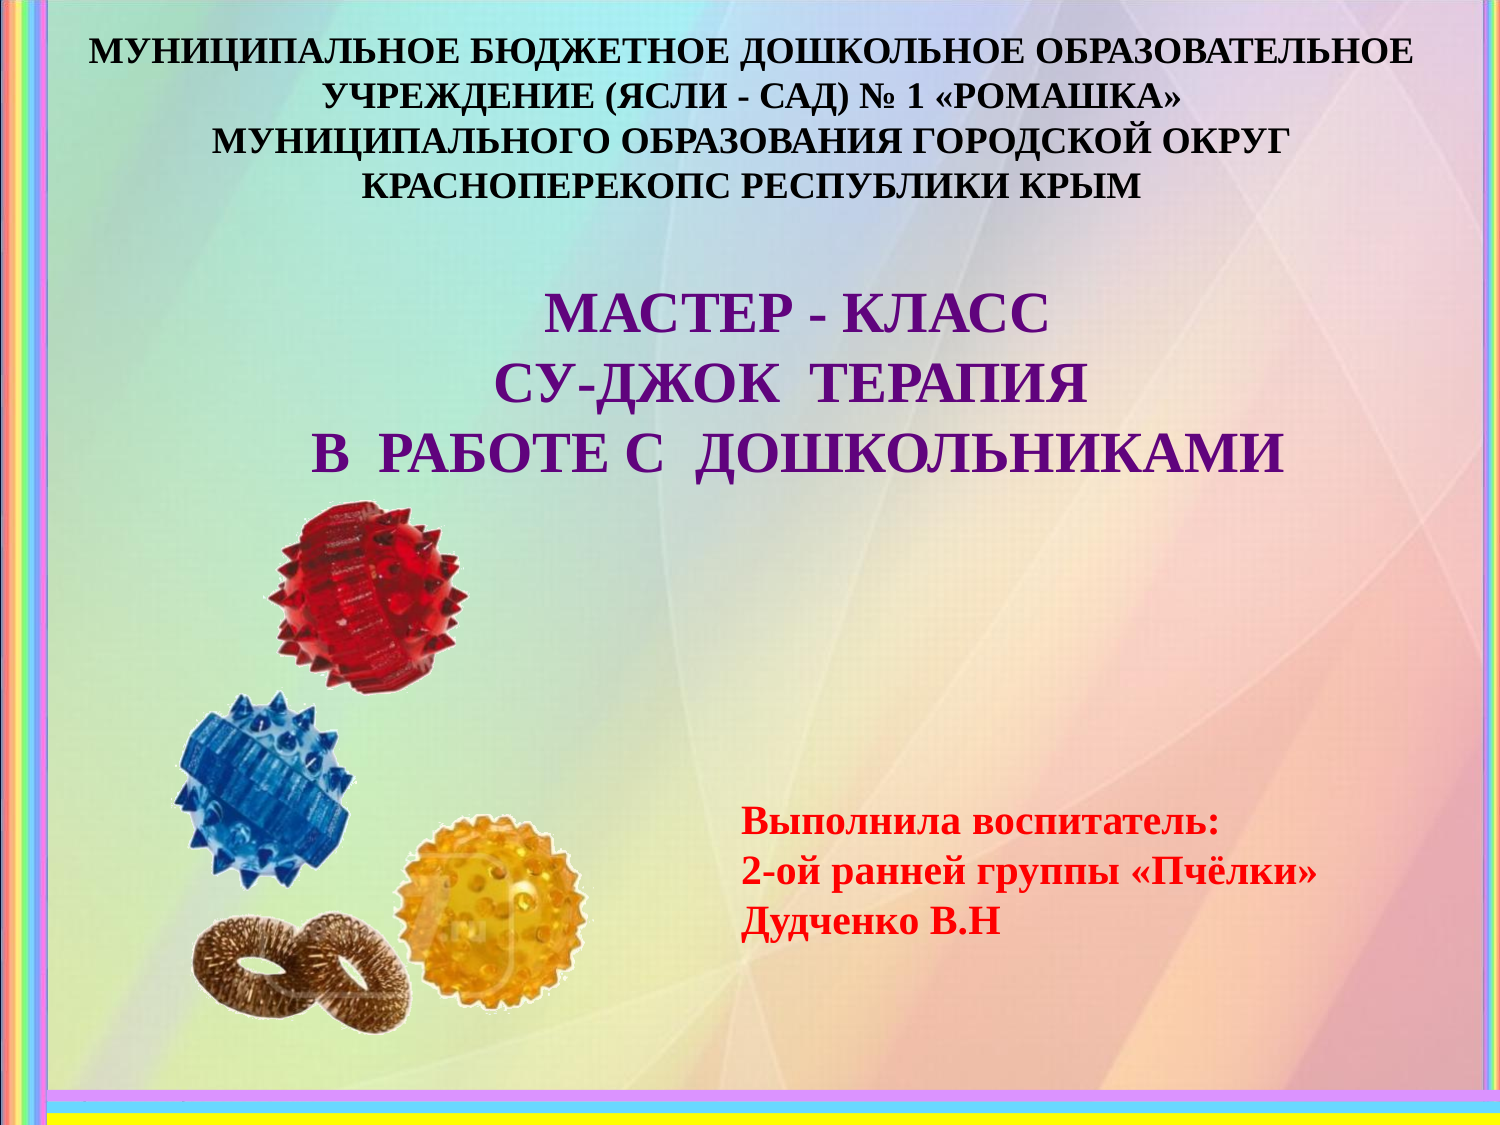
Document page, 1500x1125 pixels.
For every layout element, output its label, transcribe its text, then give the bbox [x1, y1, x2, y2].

text_box МУНИЦИПАЛЬНОЕ БЮДЖЕТНОЕ ДОШКОЛЬНОЕ ОБРАЗОВАТЕЛЬНОЕ УЧРЕЖДЕНИЕ (ЯСЛИ - САД) № 1 «РОМАШКА» МУНИЦИПАЛЬНОГО ОБРАЗОВАНИЯ ГОРОДСКОЙ ОКРУГ КРАСНОПЕРЕКОПС РЕСПУБЛИКИ КРЫМ [64, 19, 1439, 214]
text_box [46, 1089, 1500, 1125]
text_box Выполнила воспитатель: 2-ой ранней группы «Пчёлки» Дудченко В.Н [726, 735, 1481, 1000]
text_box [170, 493, 594, 1045]
text_box Мастер - класс СУ-ДЖОК ТЕРАПИЯ В работе с Дошкольниками [171, 266, 1426, 492]
picture [0, 0, 1500, 1125]
